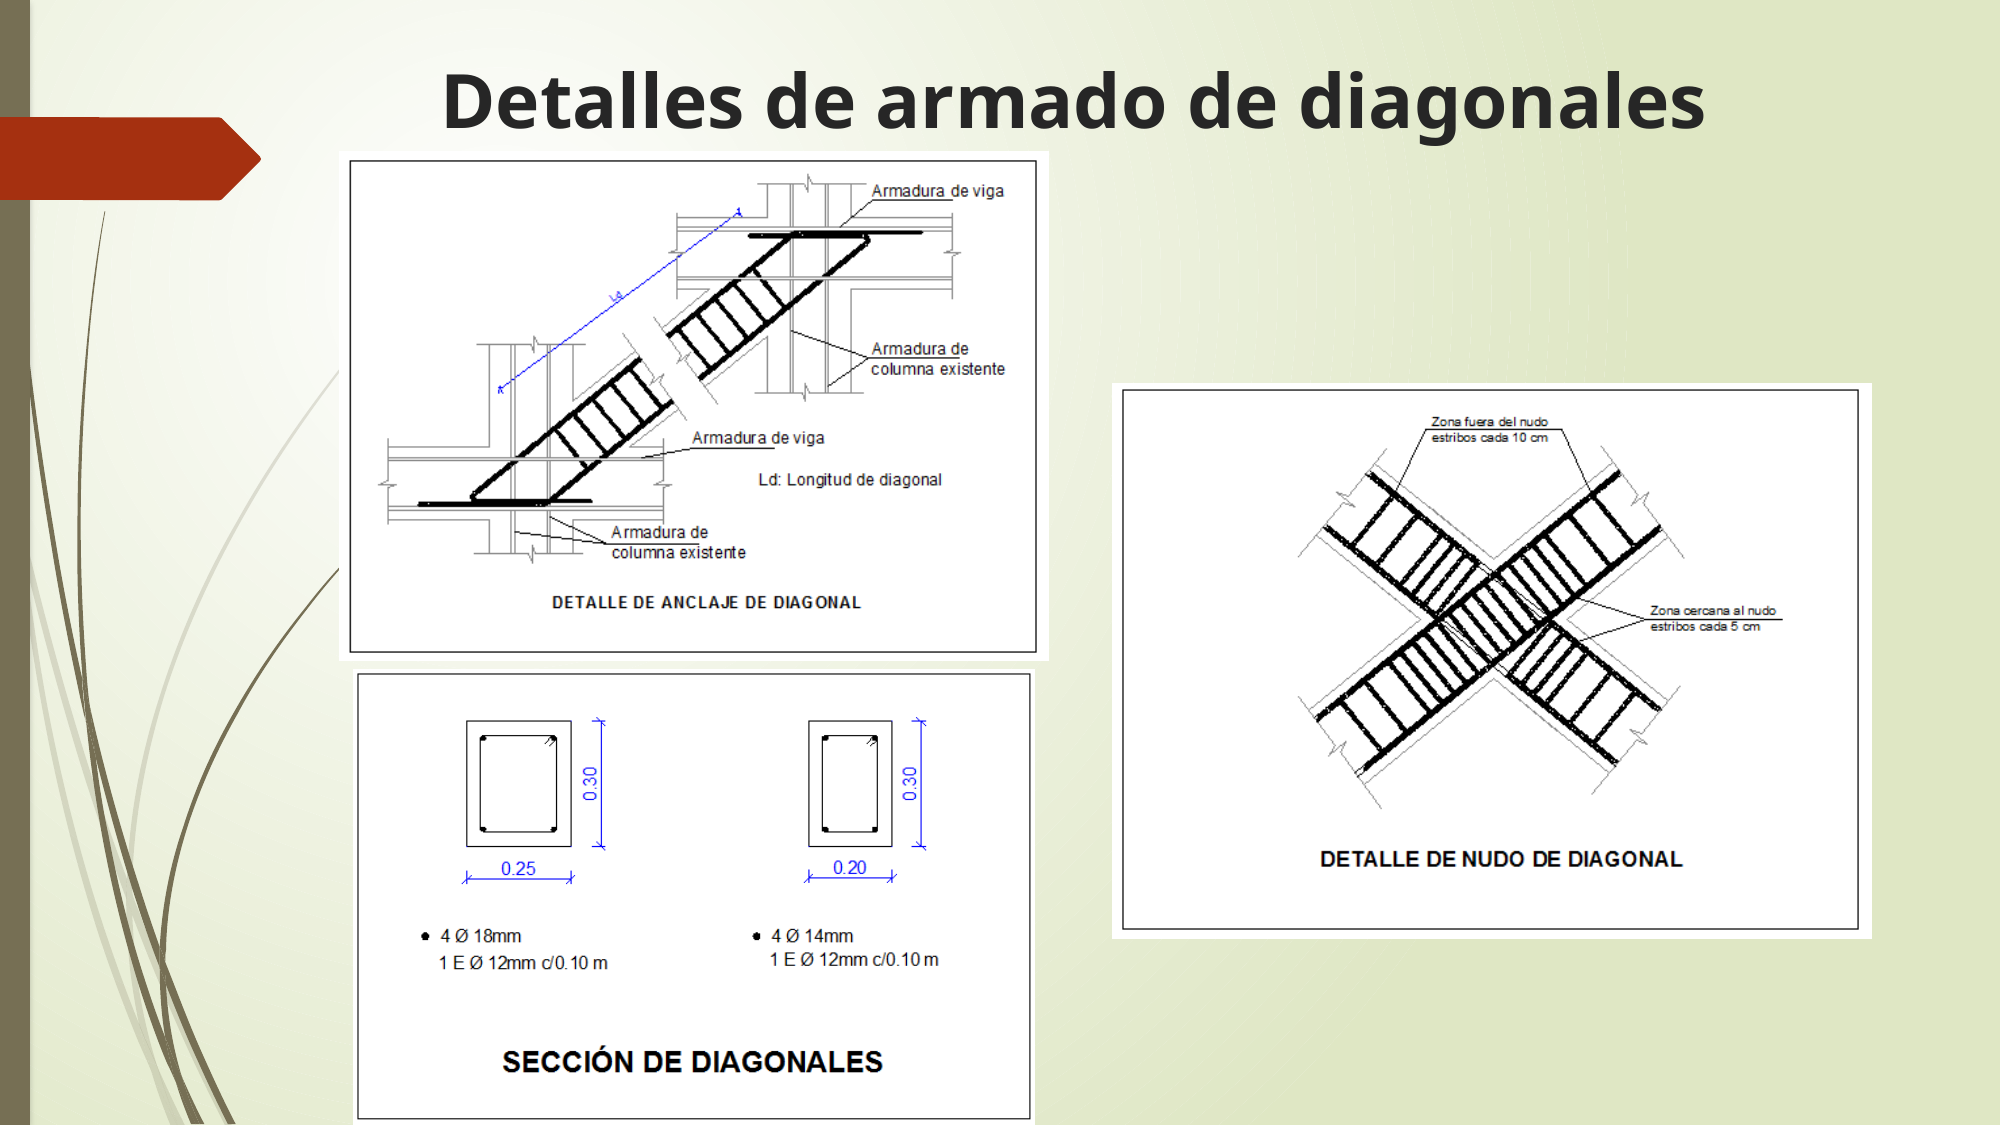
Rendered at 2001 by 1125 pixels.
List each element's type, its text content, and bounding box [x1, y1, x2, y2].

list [353, 670, 1035, 1125]
picture [1111, 382, 1872, 939]
title Detalles de armado de diagonales [425, 46, 1888, 257]
picture [339, 150, 1049, 662]
